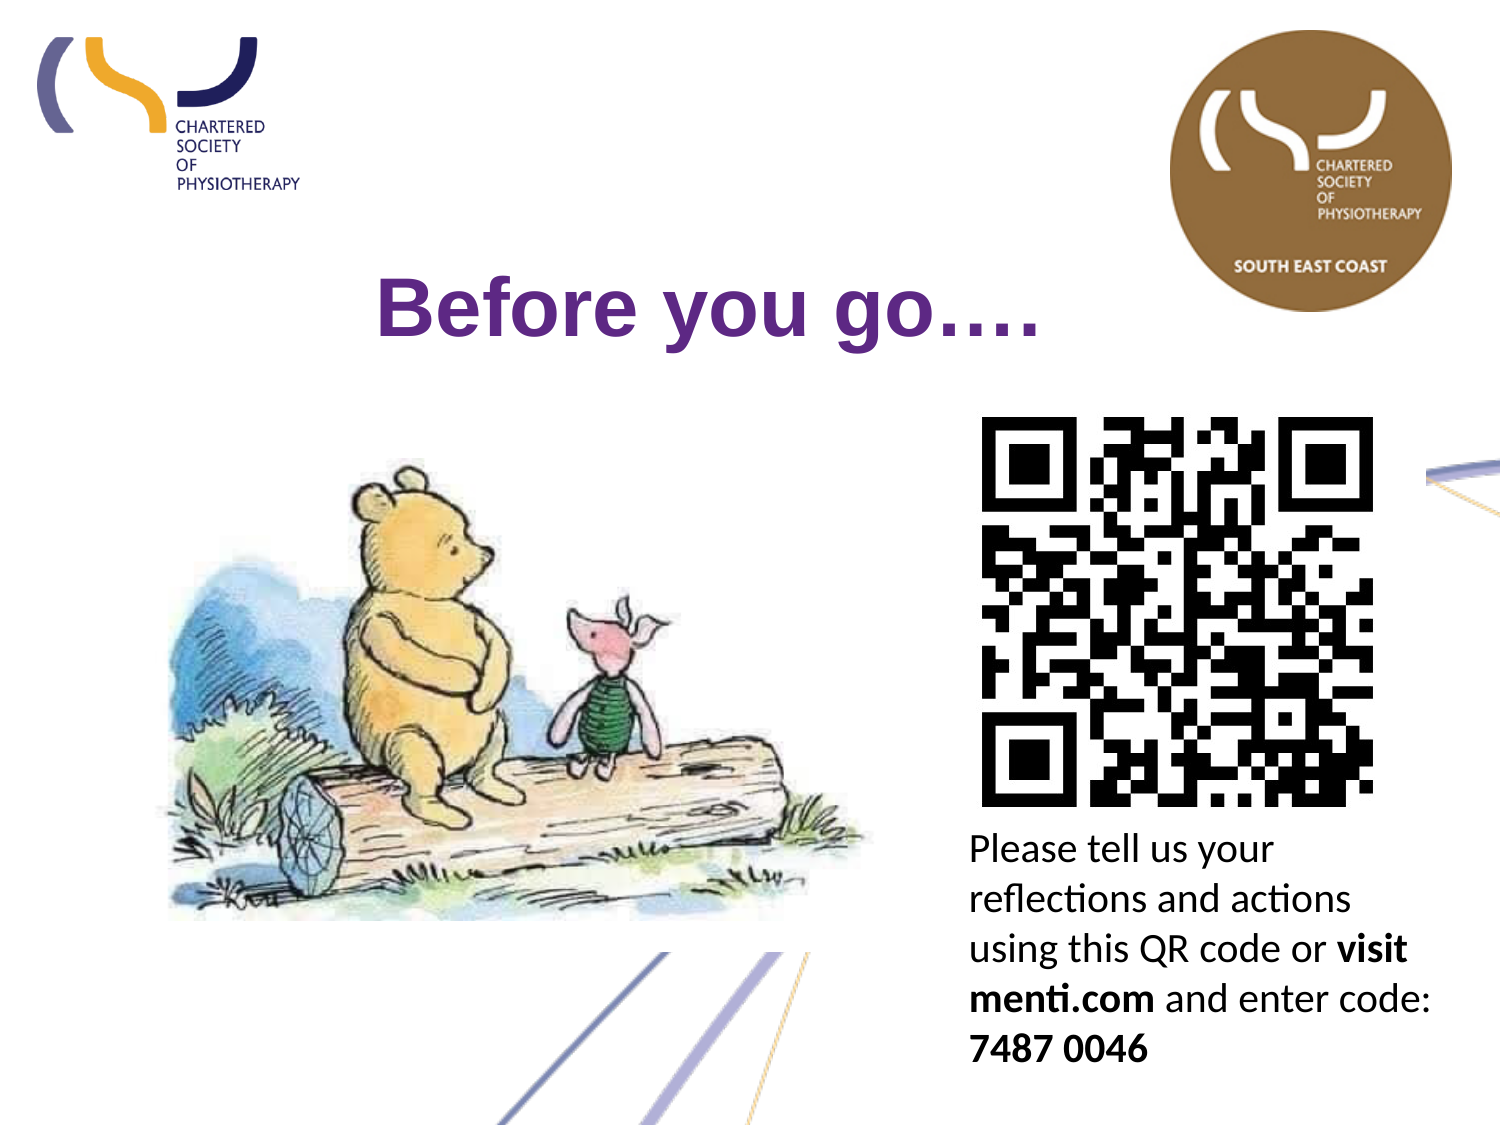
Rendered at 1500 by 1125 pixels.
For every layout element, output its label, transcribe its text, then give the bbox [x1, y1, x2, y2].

text_box Before you go…. [17, 148, 1400, 1012]
picture [0, 362, 1500, 1125]
picture [37, 37, 300, 148]
text_box Please tell us your reflections and actions using this QR code or visit menti.com and enter code: 7487 0046 [954, 813, 1452, 1079]
picture [1170, 30, 1452, 312]
